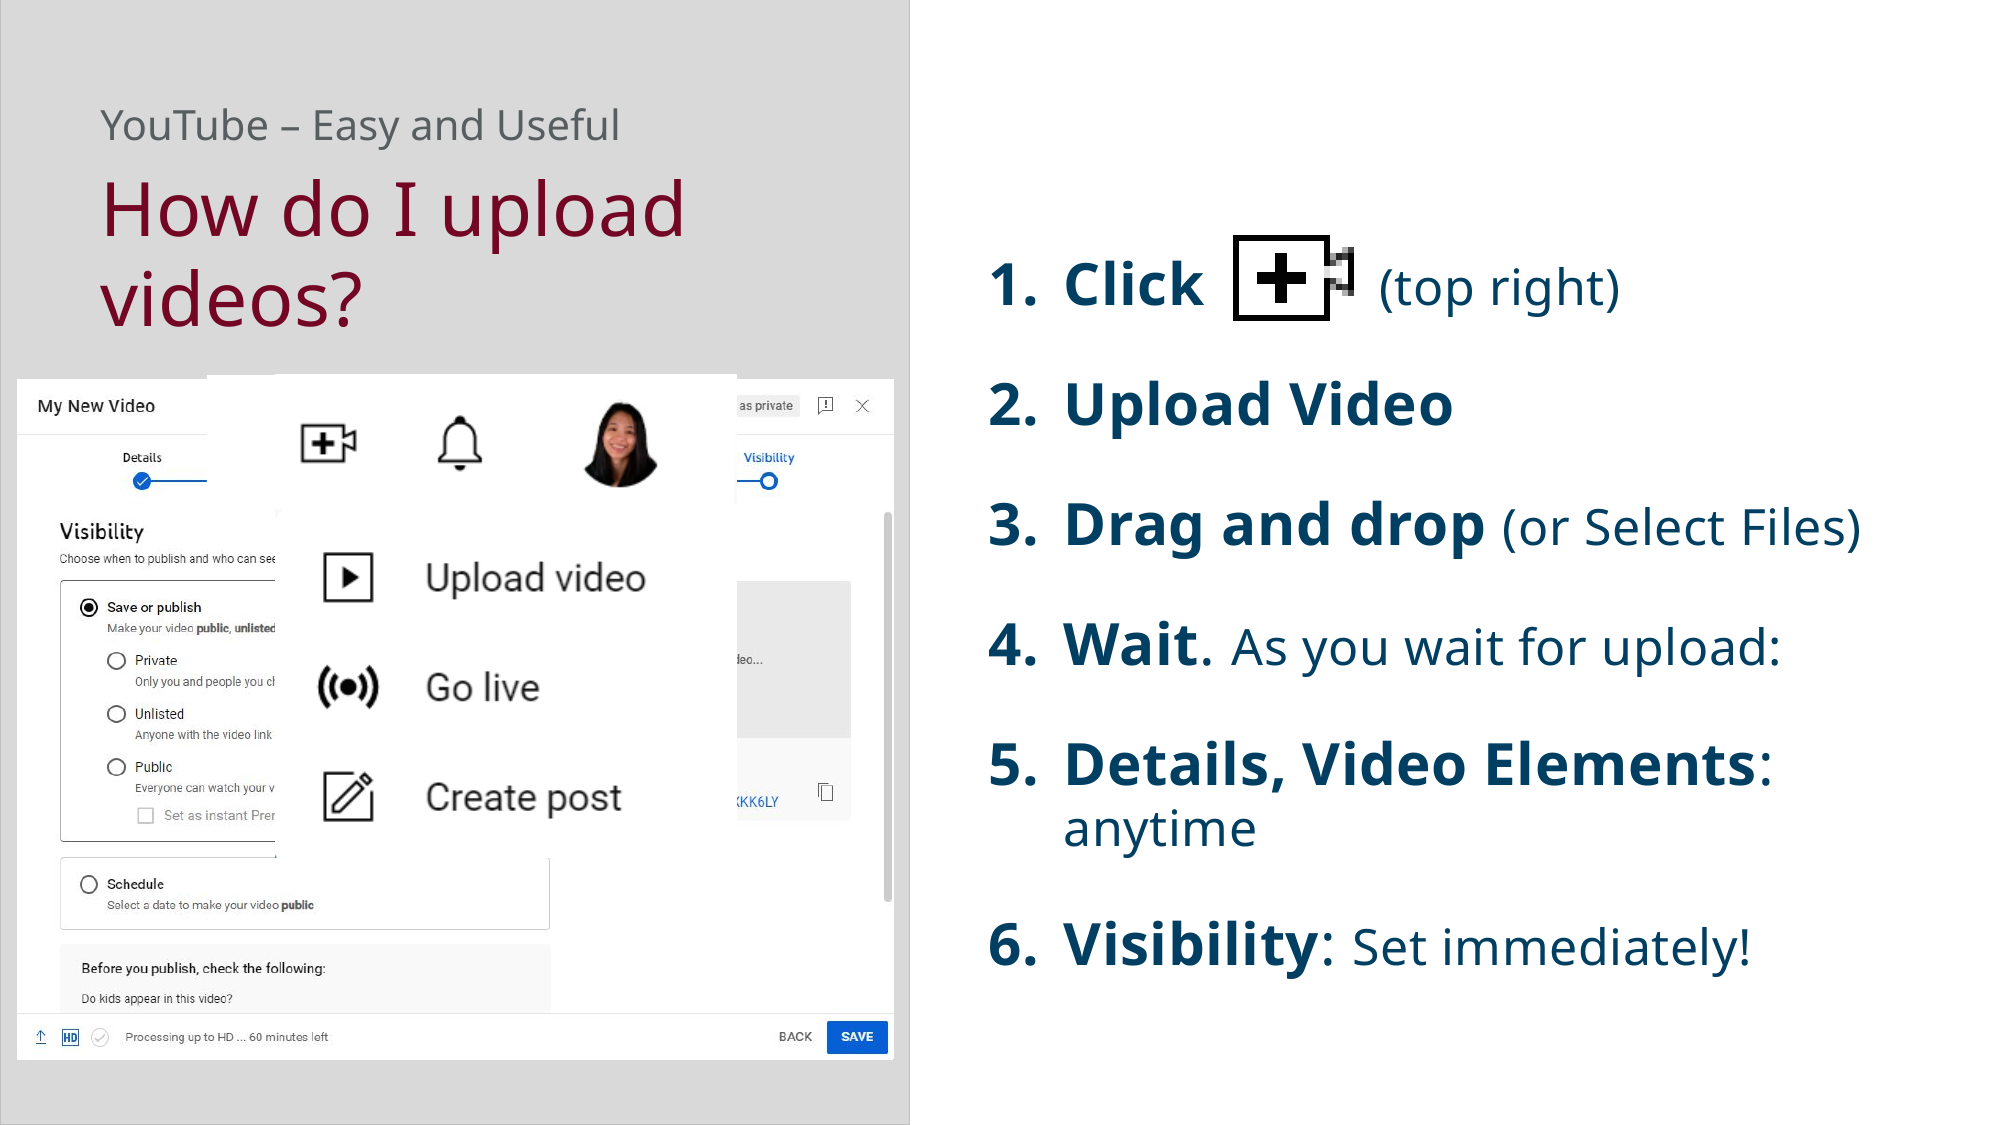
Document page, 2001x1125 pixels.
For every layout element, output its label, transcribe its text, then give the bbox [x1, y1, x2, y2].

text_box YouTube – Easy and Useful How do I upload videos? [35, 91, 862, 349]
text_box Click (top right) Upload Video Drag and drop (or Select Files) Wait. As you wait for upload: Details, Video Elements: anytime Visibility: Set immediately! [973, 239, 1979, 984]
picture [1209, 217, 1373, 340]
text_box [0, 0, 910, 1125]
picture [17, 374, 894, 1060]
